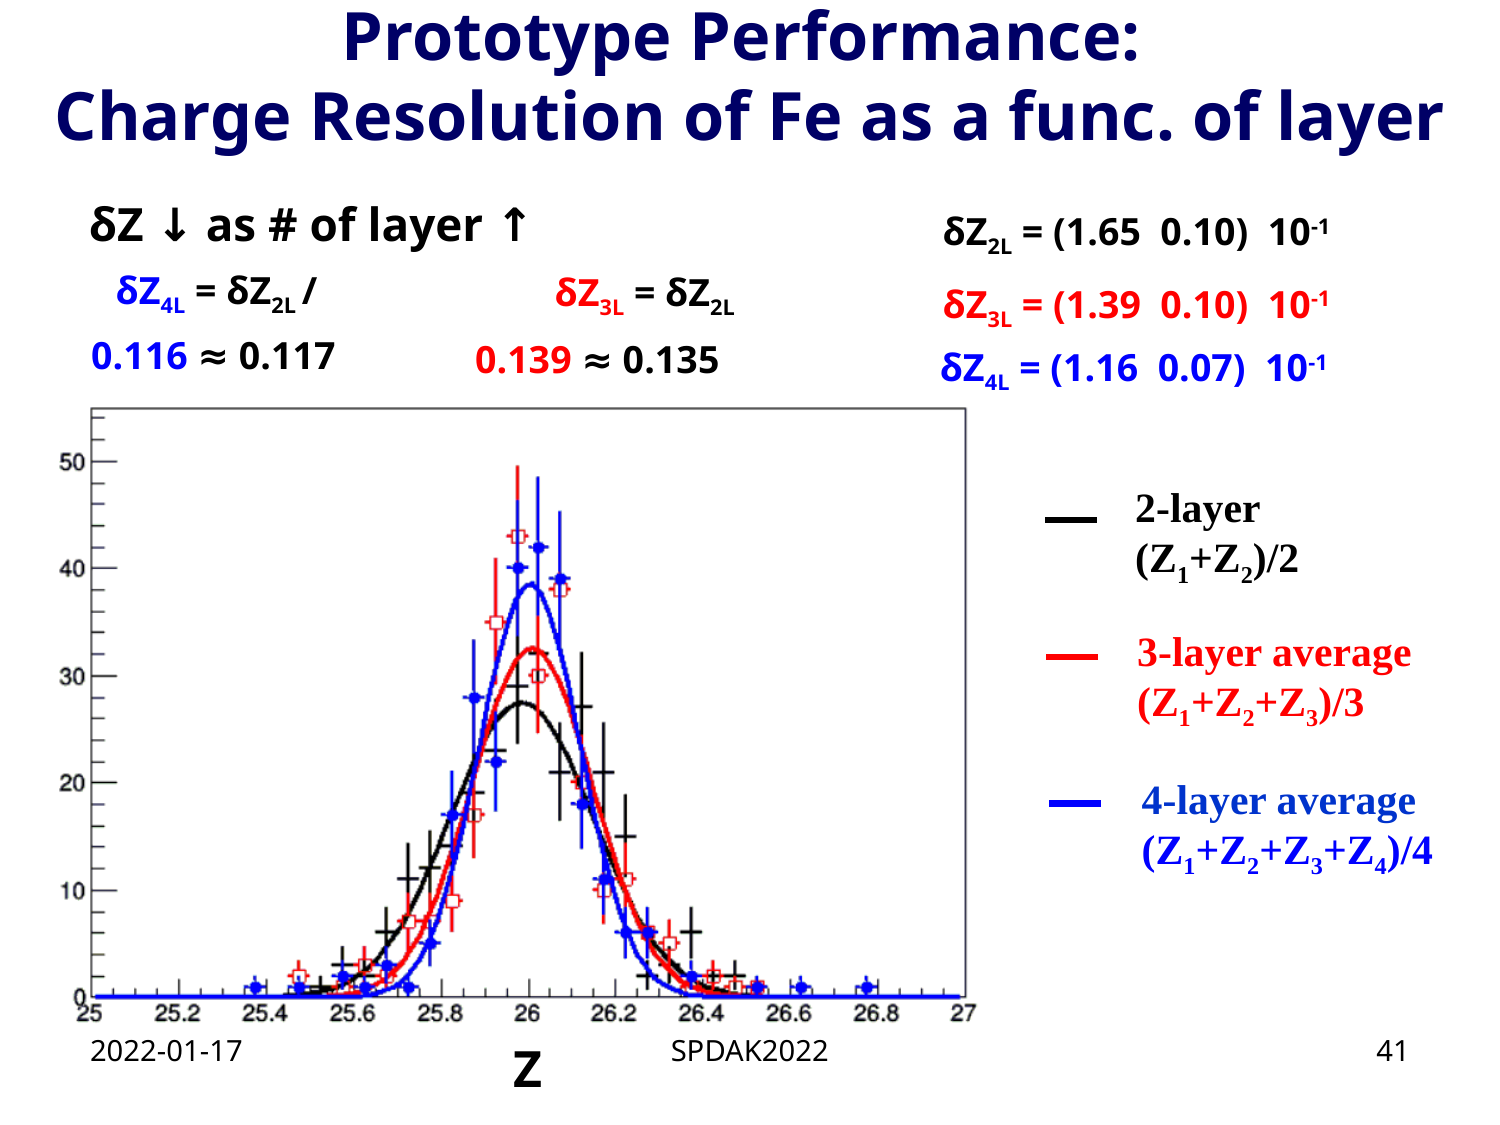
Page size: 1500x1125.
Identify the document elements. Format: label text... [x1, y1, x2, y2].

picture [52, 400, 981, 1030]
text_box δZ ↓ as # of layer ↑ [38, 188, 597, 258]
text_box 4-layer average (Z1+Z2+Z3+Z4)/4 [1126, 765, 1449, 887]
text_box 3-layer average (Z1+Z2+Z3)/3 [1122, 617, 1427, 739]
text_box 0.116 ≈ 0.117 [76, 324, 351, 385]
slide_number 41 [1074, 1024, 1425, 1103]
text_box 2-layer (Z1+Z2)/2 [1120, 473, 1315, 646]
text_box 0.139 ≈ 0.135 [460, 328, 735, 388]
footer SPDAK2022 [558, 1024, 988, 1103]
title Prototype Performance: Charge Resolution of Fe as a func. of layer [0, 31, 1500, 117]
text_box Z [498, 1038, 558, 1105]
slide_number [75, 1038, 425, 1103]
